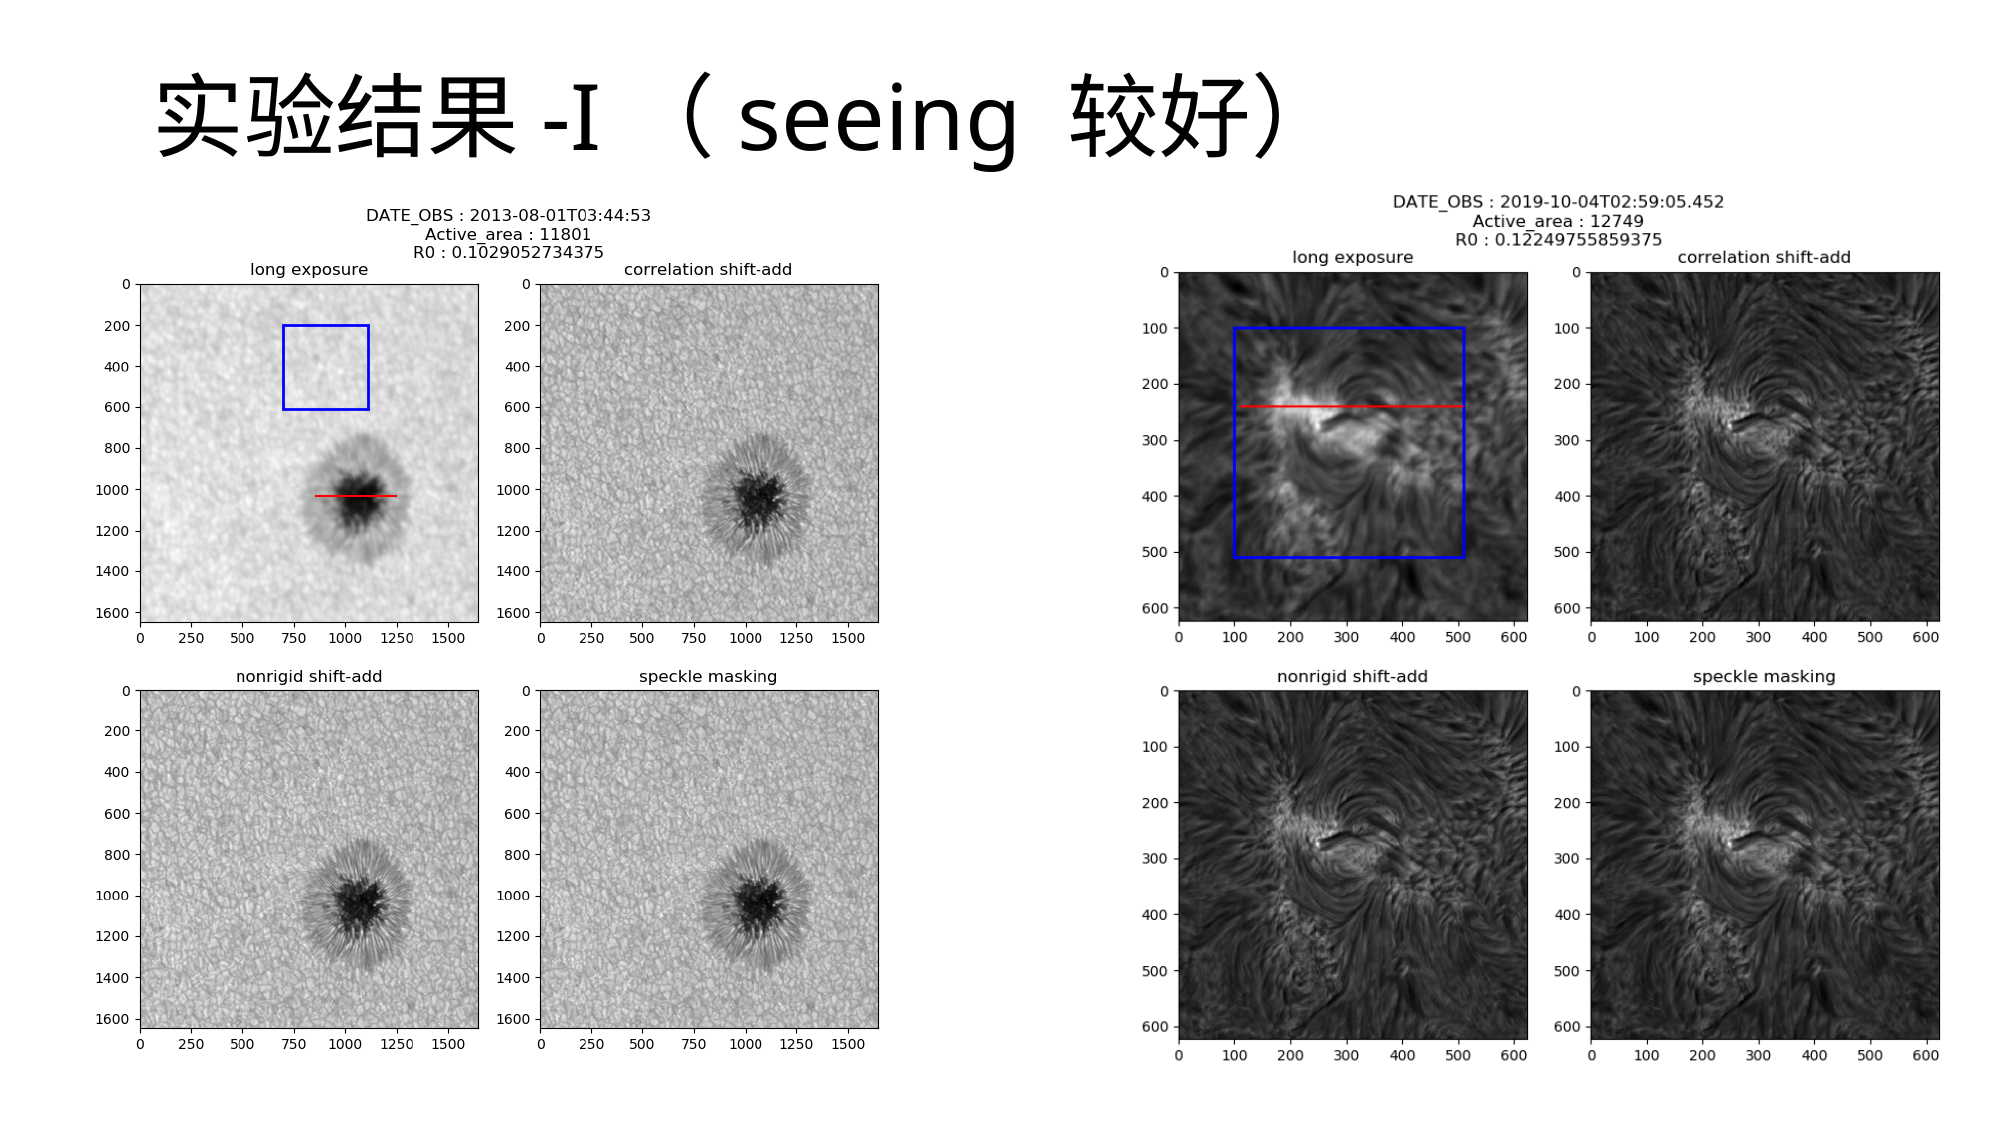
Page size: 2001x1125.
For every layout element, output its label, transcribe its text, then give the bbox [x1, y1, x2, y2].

title 实验结果-I（seeing 较好） [137, 11, 1863, 230]
picture [66, 195, 932, 1076]
picture [1113, 184, 1979, 1086]
